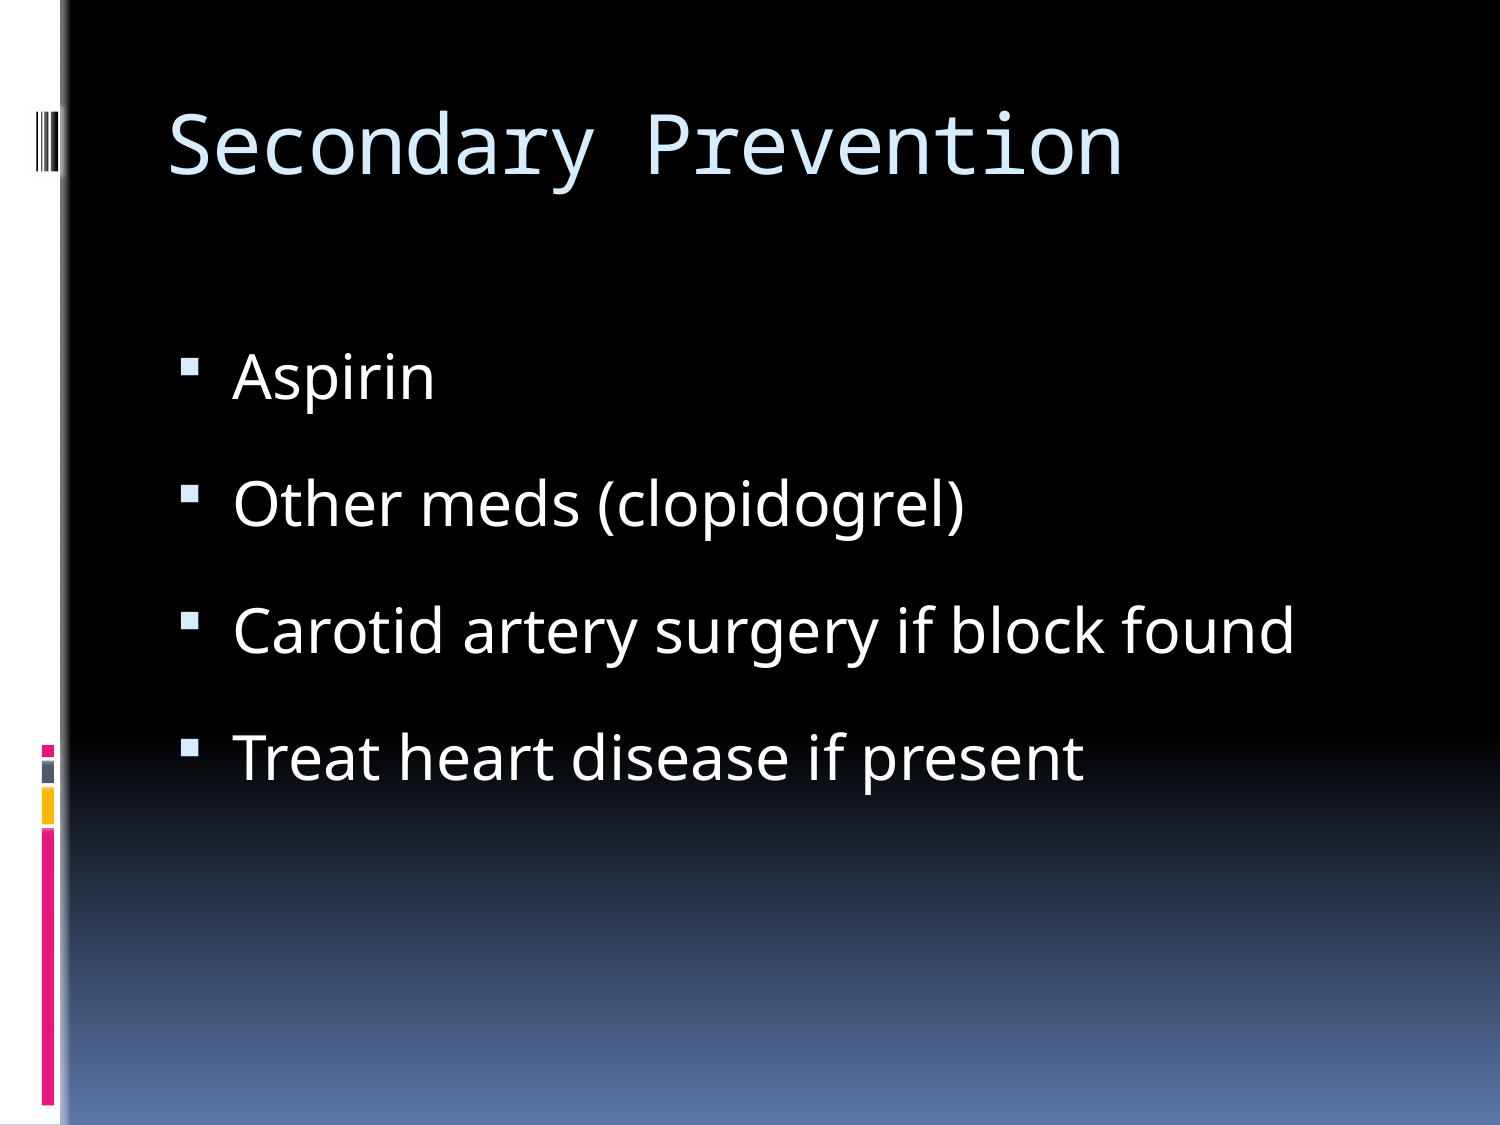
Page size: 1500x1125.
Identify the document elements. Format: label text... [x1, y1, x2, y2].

list Aspirin Other meds (clopidogrel) Carotid artery surgery if block found Treat heart disease if present [150, 292, 1425, 1043]
title Secondary Prevention [150, 83, 1425, 234]
